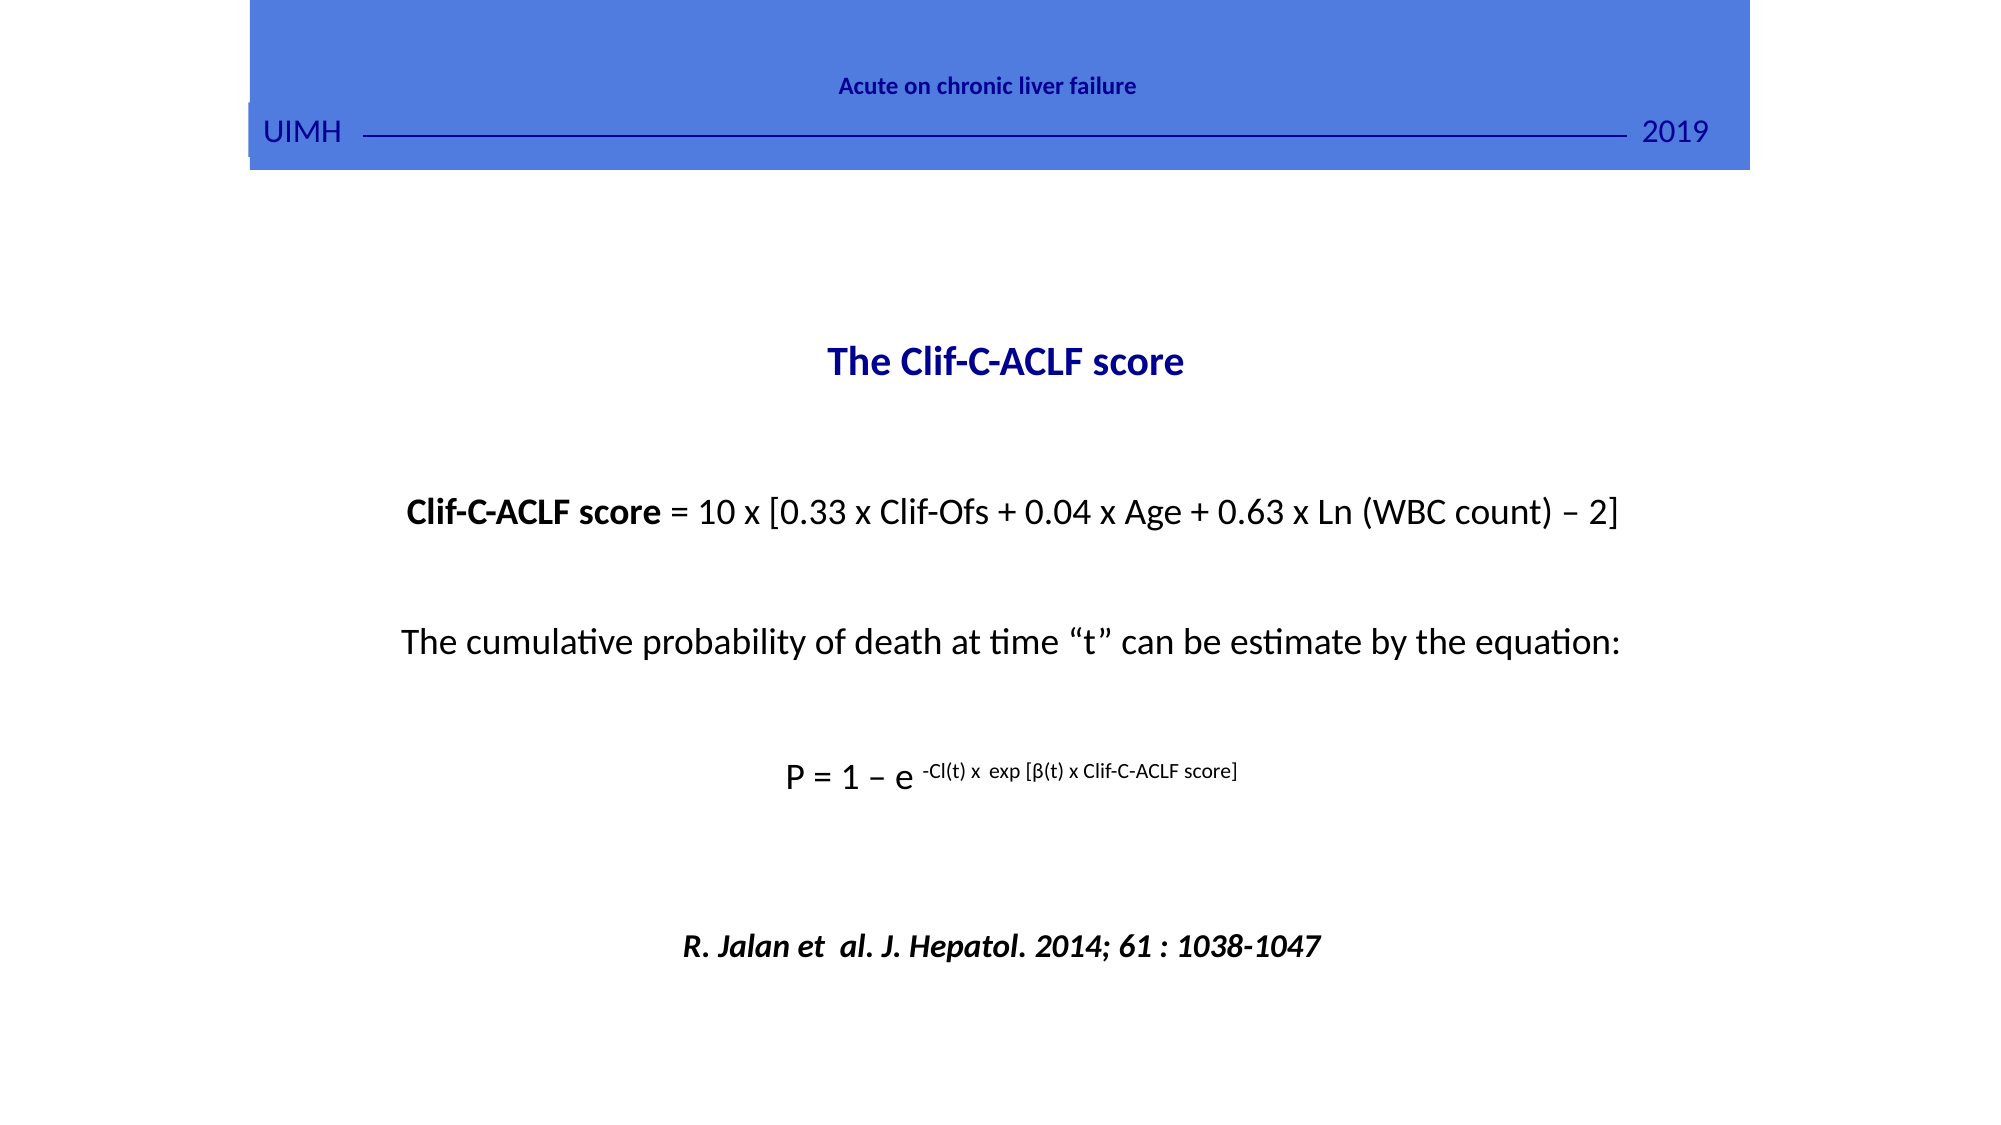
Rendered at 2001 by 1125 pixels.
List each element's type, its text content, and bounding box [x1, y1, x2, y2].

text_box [248, 0, 1750, 170]
text_box The cumulative probability of death at time “t” can be estimate by the equation: P = 1 – e -Cl(t) x exp [β(t) x Clif-C-ACLF score] [338, 609, 1686, 805]
text_box R. Jalan et al. J. Hepatol. 2014; 61 : 1038-1047 [460, 916, 1544, 972]
text_box The Clif-C-ACLF score [326, 326, 1686, 392]
text_box Clif-C-ACLF score = 10 x [0.33 x Clif-Ofs + 0.04 x Age + 0.63 x Ln (WBC count) – 2] [326, 479, 1709, 540]
